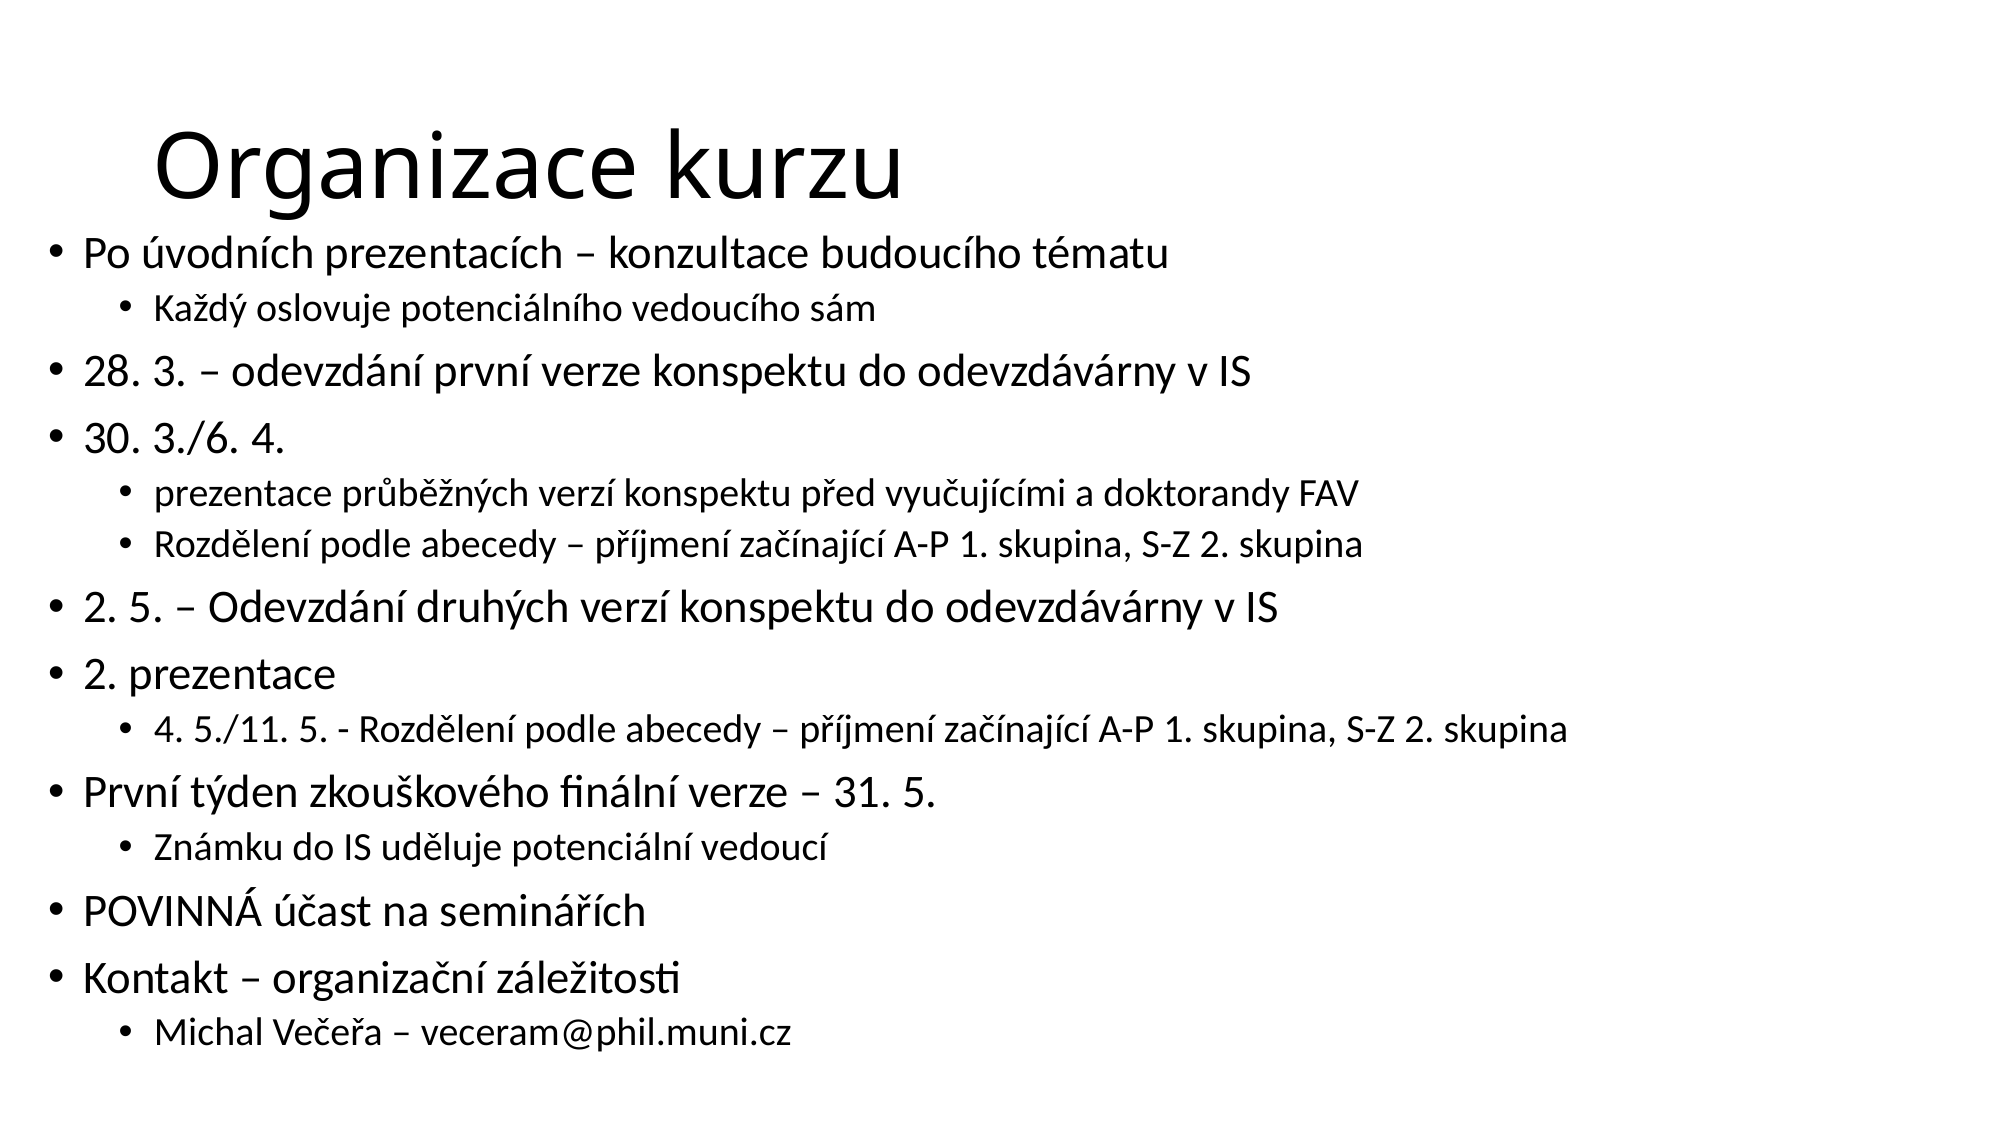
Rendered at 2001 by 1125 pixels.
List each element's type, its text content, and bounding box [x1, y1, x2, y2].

title Organizace kurzu [137, 59, 1863, 220]
list Po úvodních prezentacích – konzultace budoucího tématu Každý oslovuje potenciálního vedoucího sám 28. 3. – odevzdání první verze konspektu do odevzdávárny v IS 30. 3./6. 4. prezentace průběžných verzí konspektu před vyučujícími a doktorandy FAV Rozdělení podle abecedy – příjmení začínající A-P 1. skupina, S-Z 2. skupina 2. 5. – Odevzdání druhých verzí konspektu do odevzdávárny v IS 2. prezentace 4. 5./11. 5. - Rozdělení podle abecedy – příjmení začínající A-P 1. skupina, S-Z 2. skupina První týden zkouškového finální verze – 31. 5. Známku do IS uděluje potenciální vedoucí POVINNÁ účast na seminářích Kontakt – organizační záležitosti Michal Večeřa – veceram@phil.muni.cz [33, 220, 1917, 1066]
